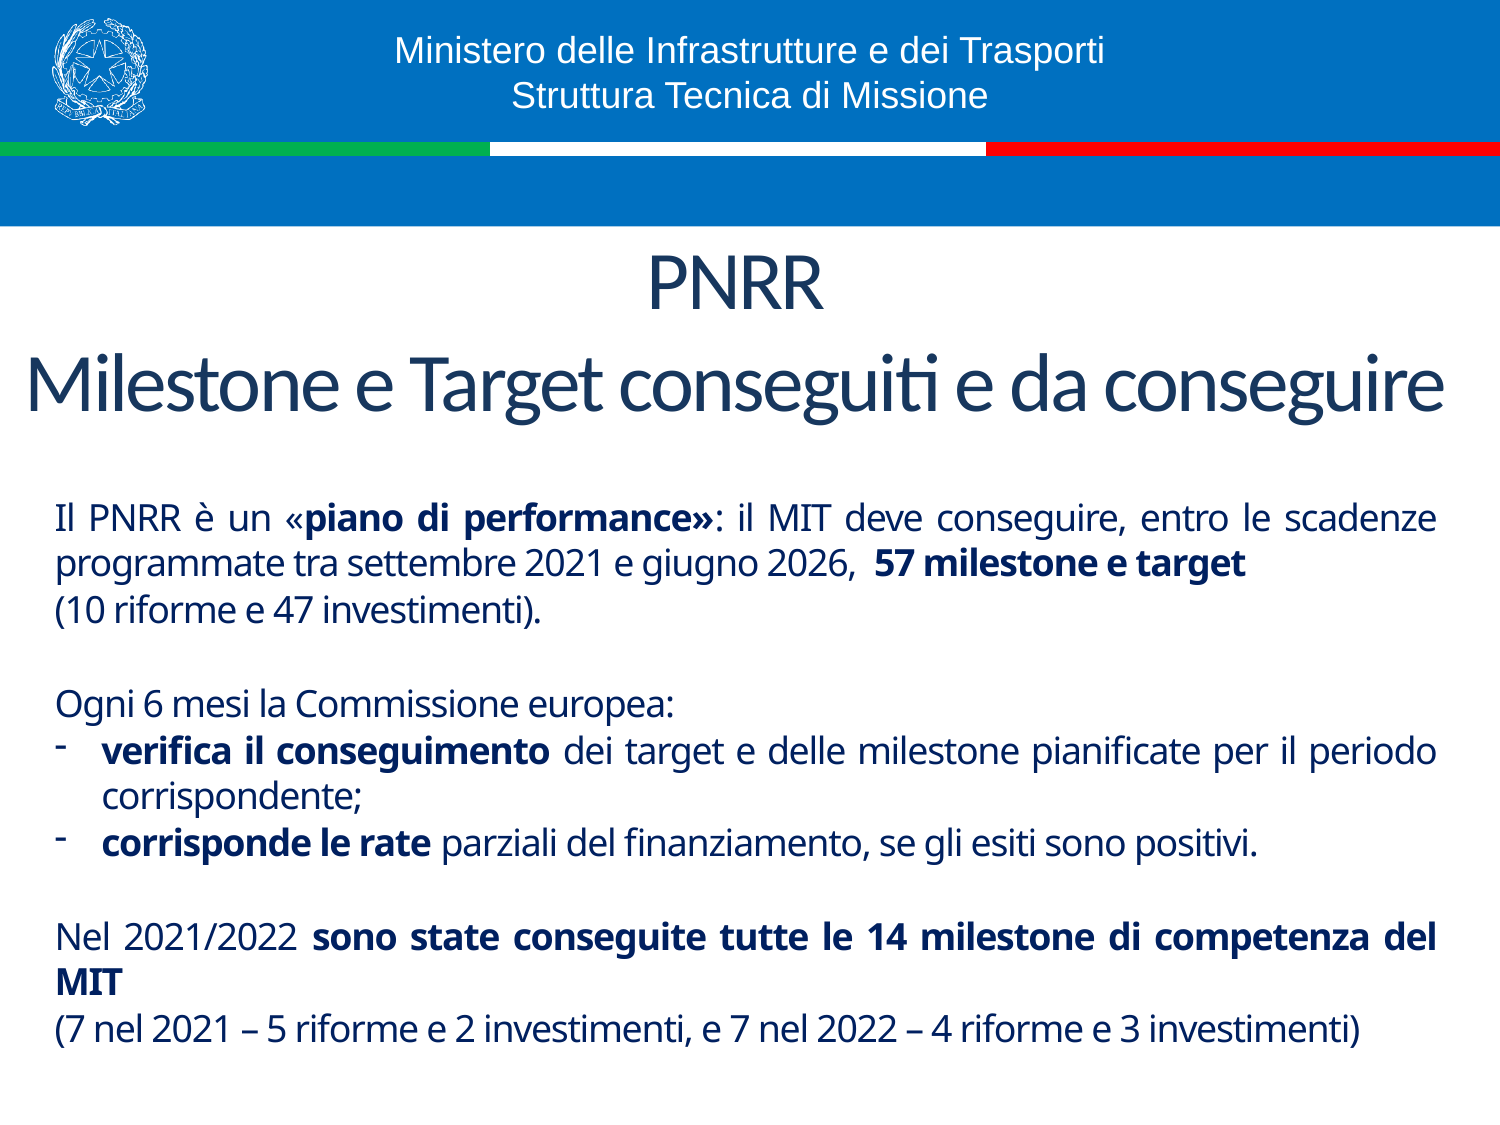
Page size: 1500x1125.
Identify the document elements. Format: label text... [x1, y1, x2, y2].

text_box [0, 0, 1500, 227]
text_box PNRR Milestone e Target conseguiti e da conseguire [0, 235, 1471, 429]
text_box Il PNRR è un «piano di performance»: il MIT deve conseguire, entro le scadenze programmate tra settembre 2021 e giugno 2026, 57 milestone e target (10 riforme e 47 investimenti). Ogni 6 mesi la Commissione europea: verifica il conseguimento dei target e delle milestone pianificate per il periodo corrispondente; corrisponde le rate parziali del finanziamento, se gli esiti sono positivi. Nel 2021/2022 sono state conseguite tutte le 14 milestone di competenza del MIT (7 nel 2021 – 5 riforme e 2 investimenti, e 7 nel 2022 – 4 riforme e 3 investimenti) [52, 491, 1437, 1051]
